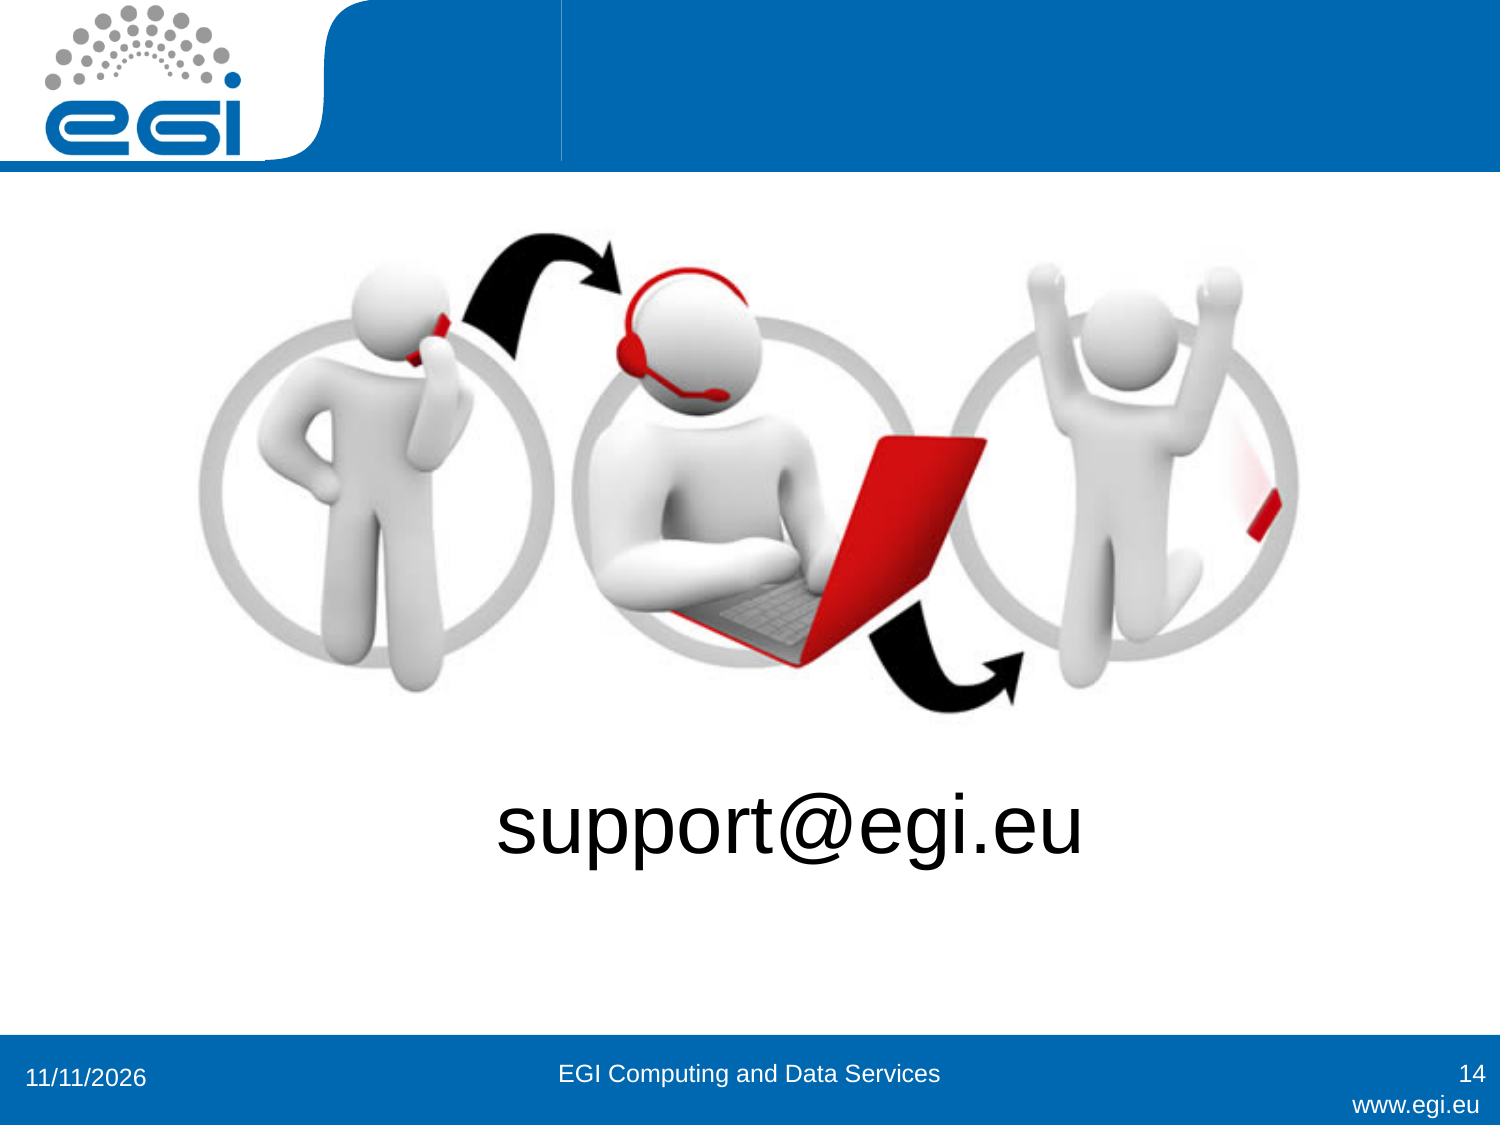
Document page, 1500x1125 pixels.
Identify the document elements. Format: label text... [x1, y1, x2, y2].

picture [0, 0, 265, 161]
footer EGI Computing and Data Services [512, 1042, 988, 1103]
picture [0, 199, 1500, 752]
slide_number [10, 1046, 361, 1106]
slide_number 14 [1151, 1042, 1500, 1103]
text_box support@egi.eu [481, 763, 1101, 878]
